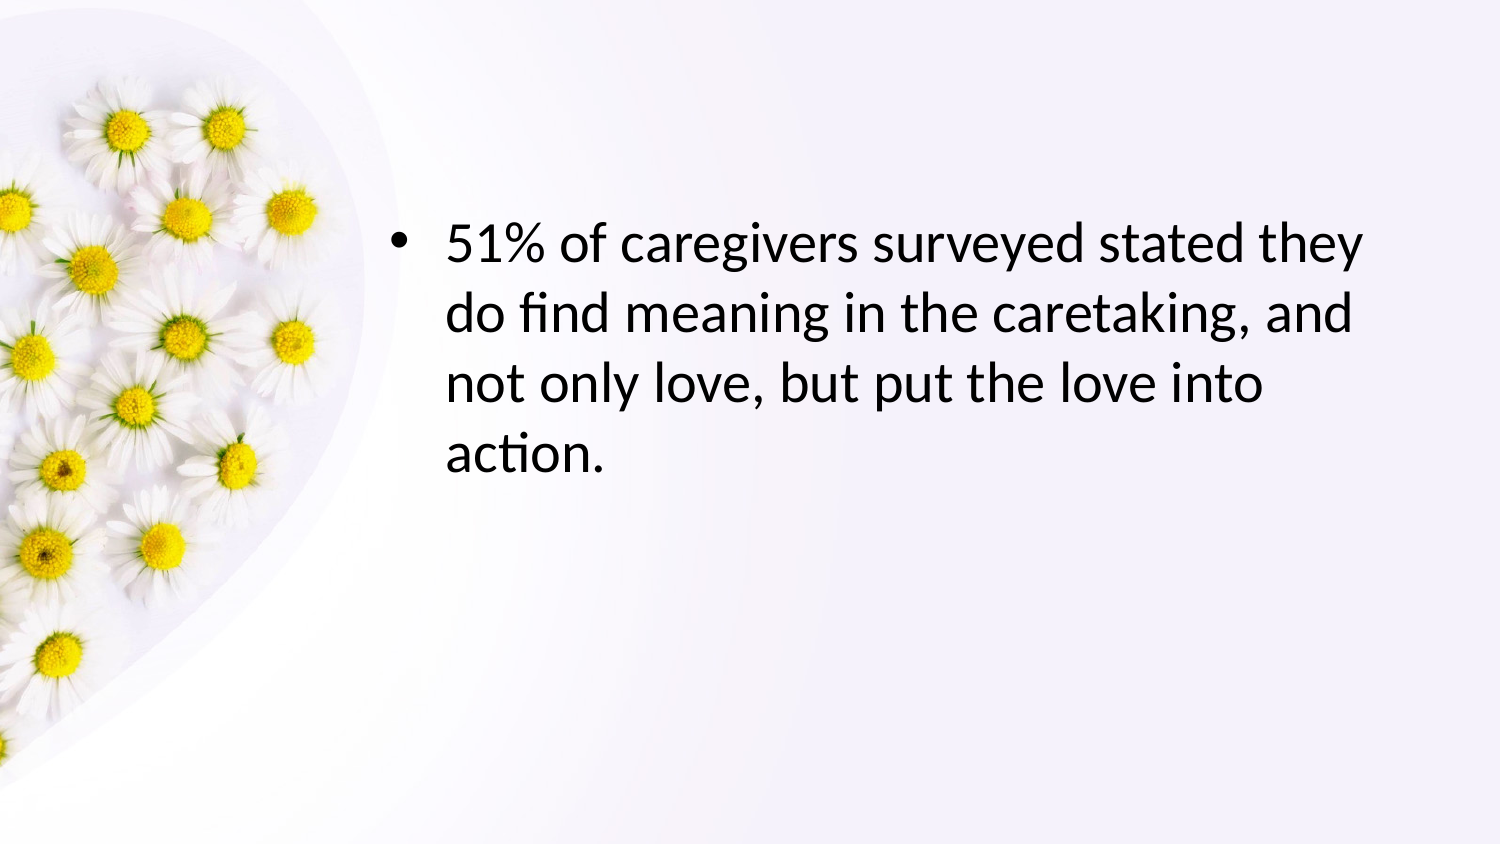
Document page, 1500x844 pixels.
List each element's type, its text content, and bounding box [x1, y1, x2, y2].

picture [0, 0, 1500, 844]
list 51% of caregivers surveyed stated they do find meaning in the caretaking, and not only love, but put the love into action. [374, 196, 1402, 773]
